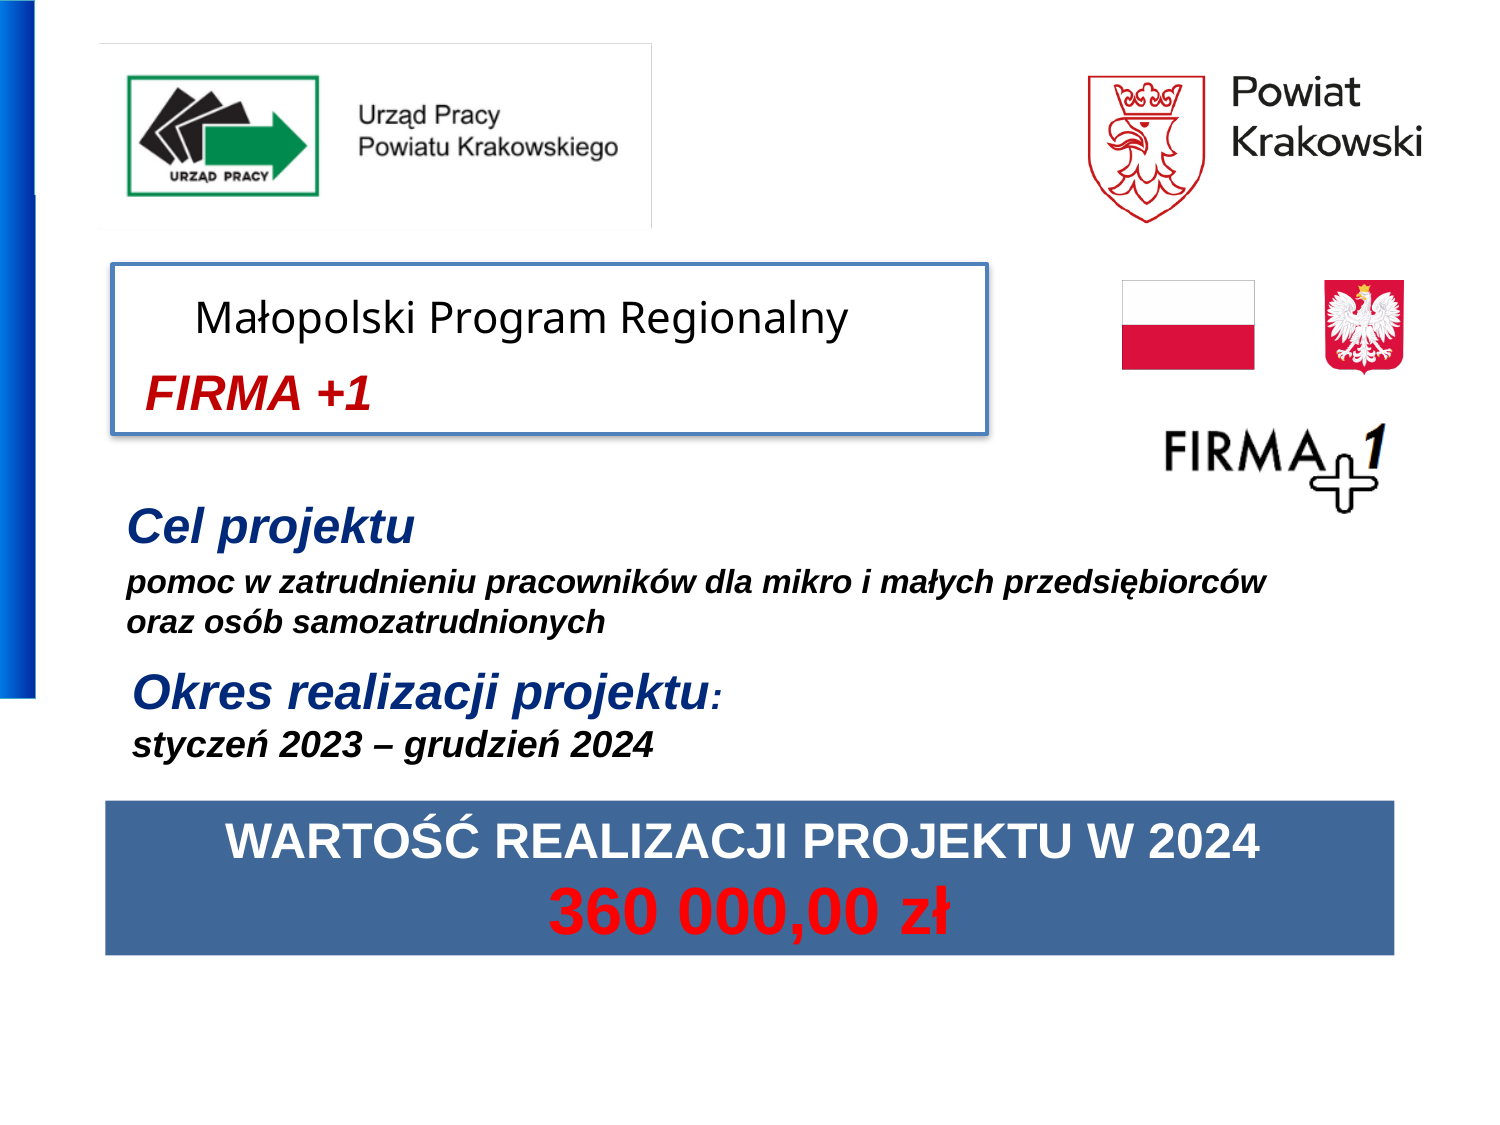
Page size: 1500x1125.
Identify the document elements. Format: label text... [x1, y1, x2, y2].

text_box Okres realizacji projektu: styczeń 2023 – grudzień 2024 [124, 652, 1362, 773]
text_box Małopolski Program Regionalny [692, 282, 857, 350]
text_box Cel projektu pomoc w zatrudnieniu pracowników dla mikro i małych przedsiębiorców oraz osób samozatrudnionych [118, 486, 1488, 648]
picture [1042, 0, 1484, 385]
text_box WARTOŚĆ REALIZACJI PROJEKTU W 2024 360 000,00 zł [105, 800, 1395, 956]
text_box [0, 0, 36, 699]
picture [1145, 395, 1430, 529]
text_box [692, 264, 987, 434]
picture [59, 0, 688, 451]
